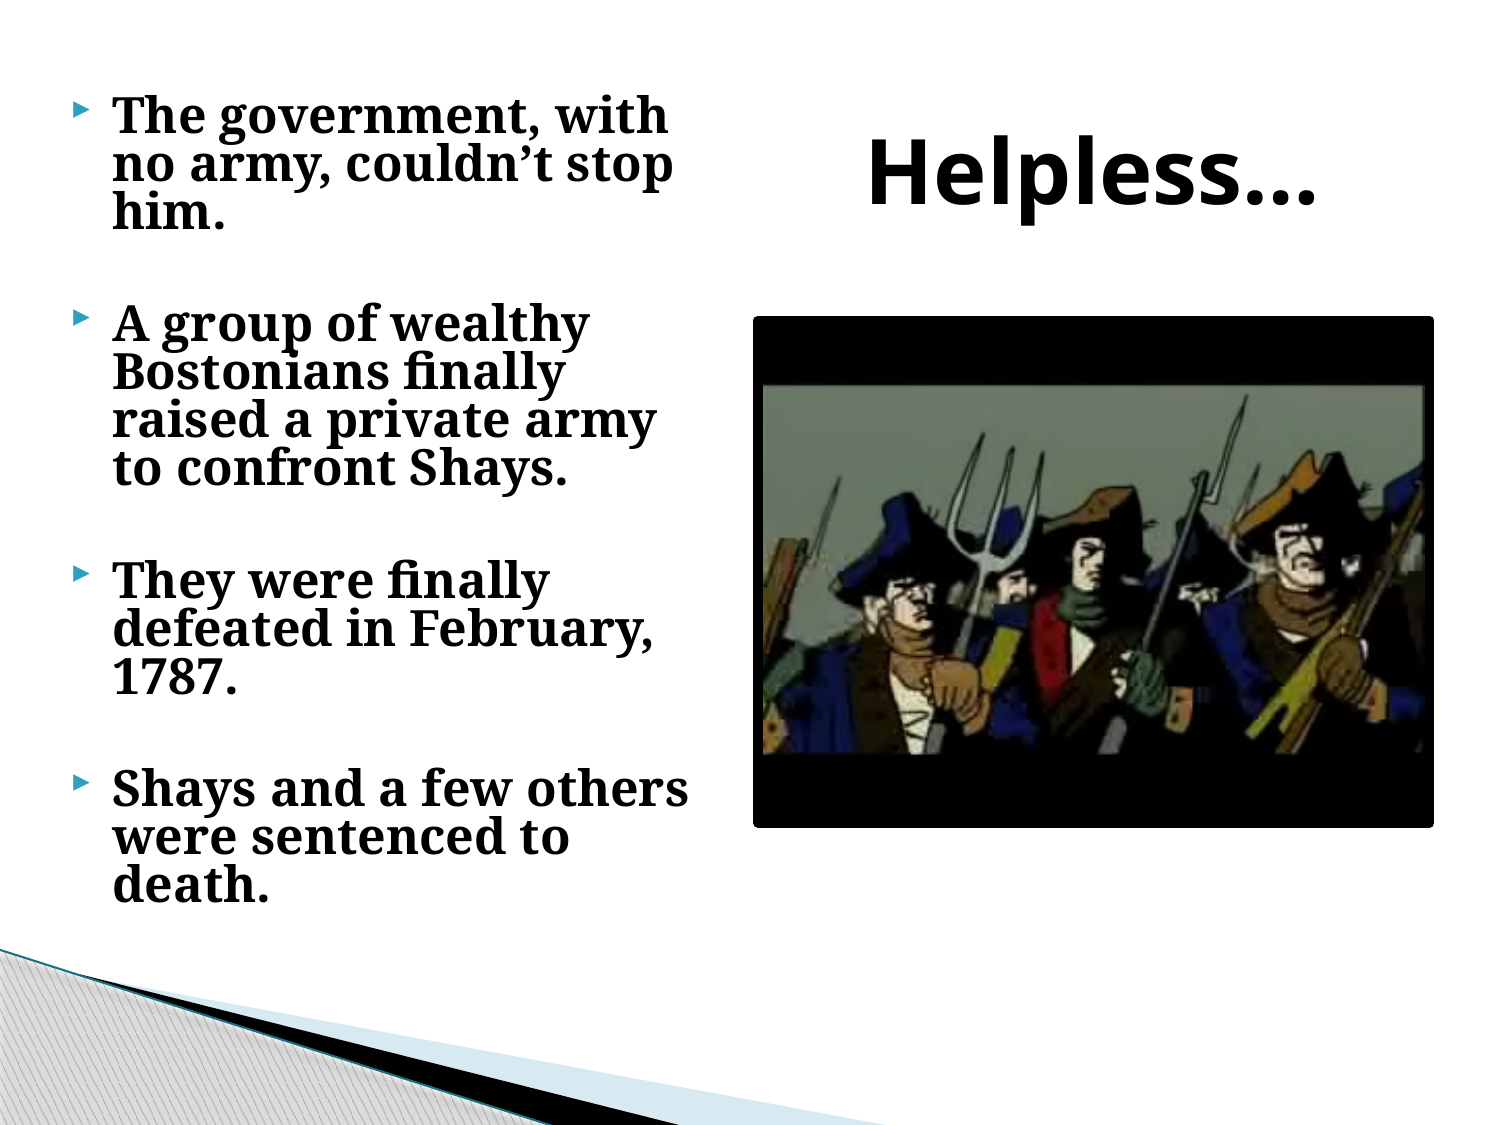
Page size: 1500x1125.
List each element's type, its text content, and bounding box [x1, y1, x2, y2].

list The government, with no army, couldn’t stop him. A group of wealthy Bostonians finally raised a private army to confront Shays. They were finally defeated in February, 1787. Shays and a few others were sentenced to death. [37, 87, 713, 1001]
title Helpless… [849, 75, 1425, 263]
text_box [762, 324, 1426, 819]
